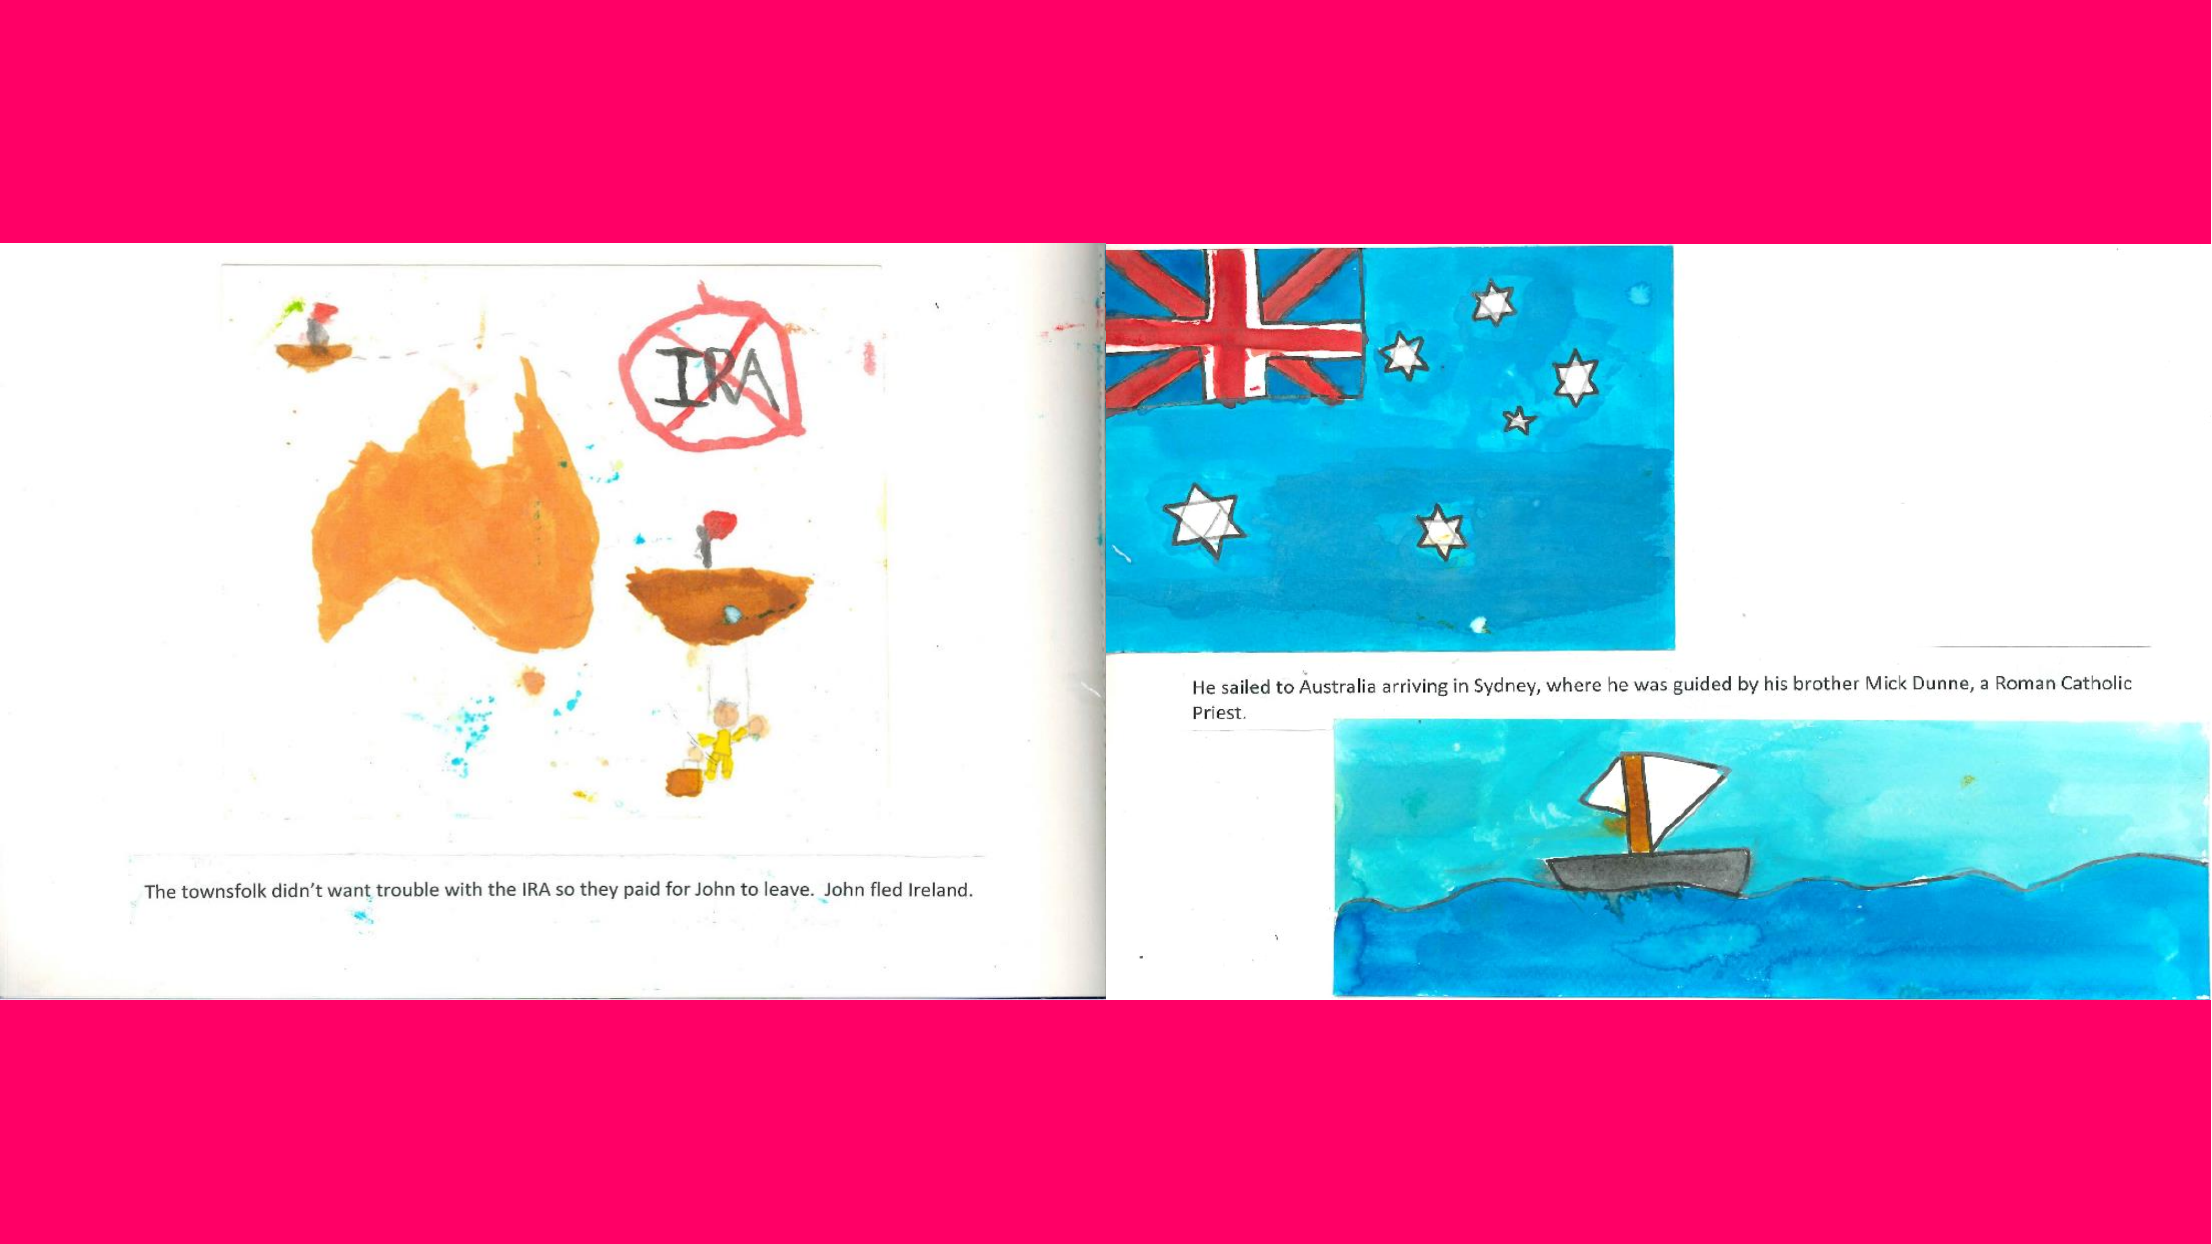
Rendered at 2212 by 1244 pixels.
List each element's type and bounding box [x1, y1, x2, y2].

picture [0, 243, 2212, 1001]
